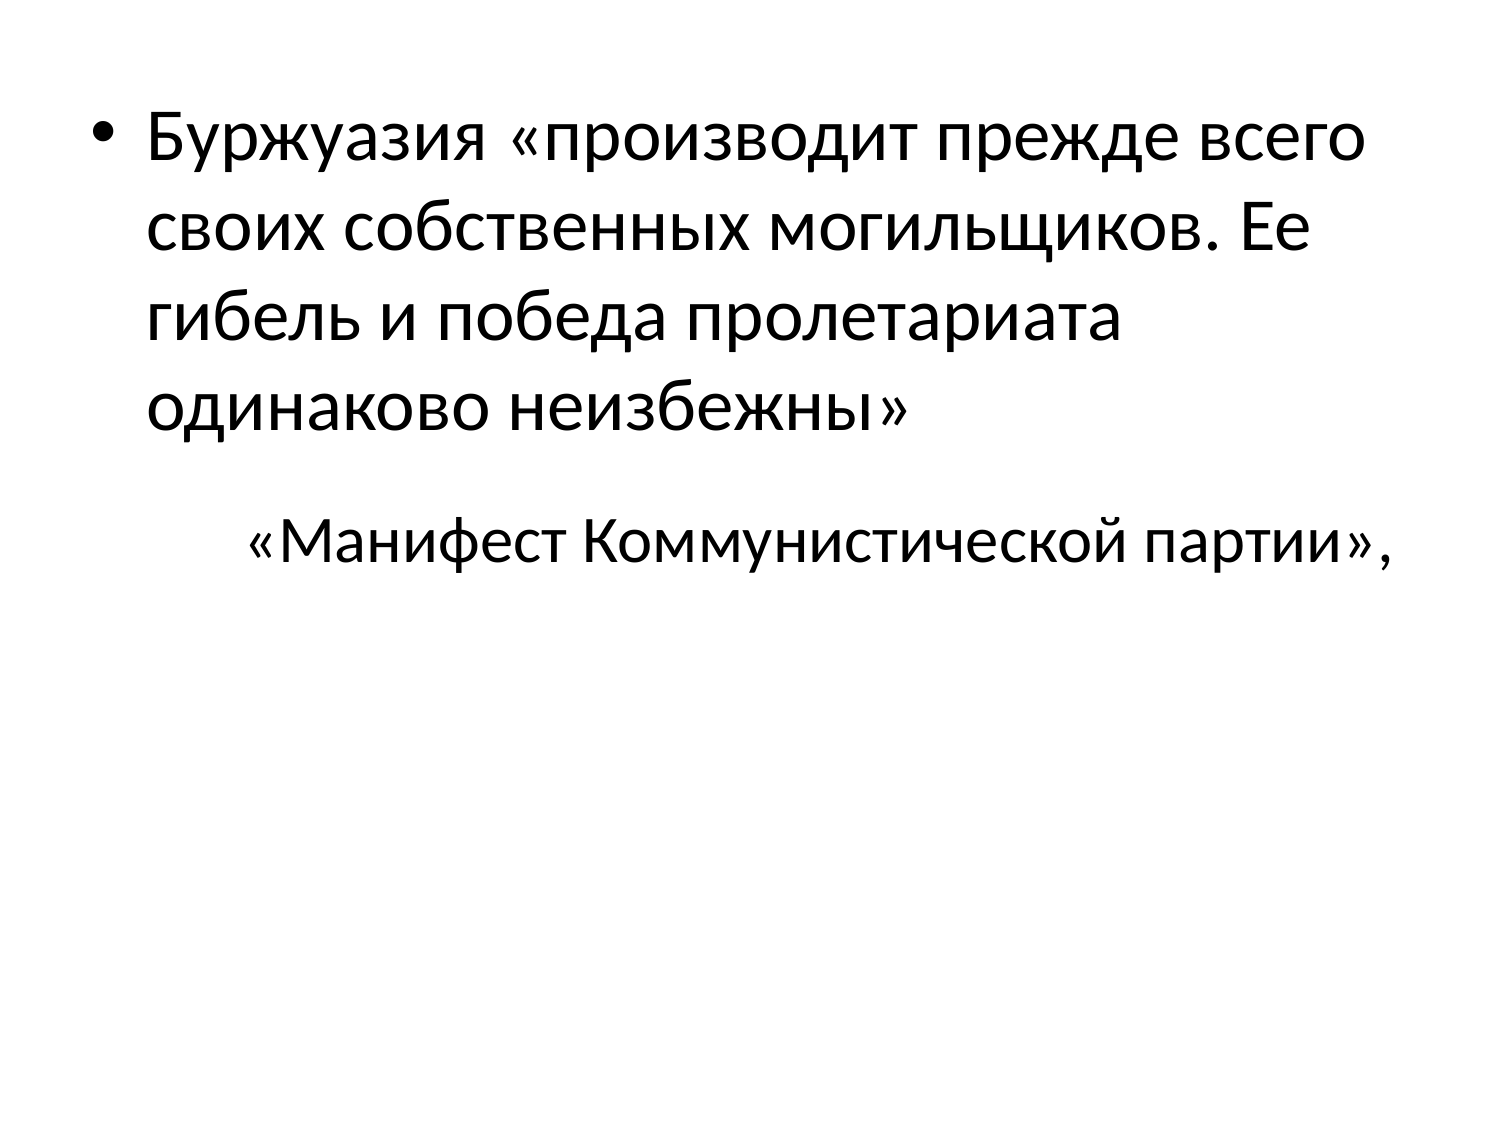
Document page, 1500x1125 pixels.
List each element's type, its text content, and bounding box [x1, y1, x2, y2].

list Буржуазия «производит прежде всего своих собственных могильщиков. Ее гибель и победа пролетариата одинаково неизбежны» «Манифест Коммунистической партии», [75, 78, 1425, 1005]
